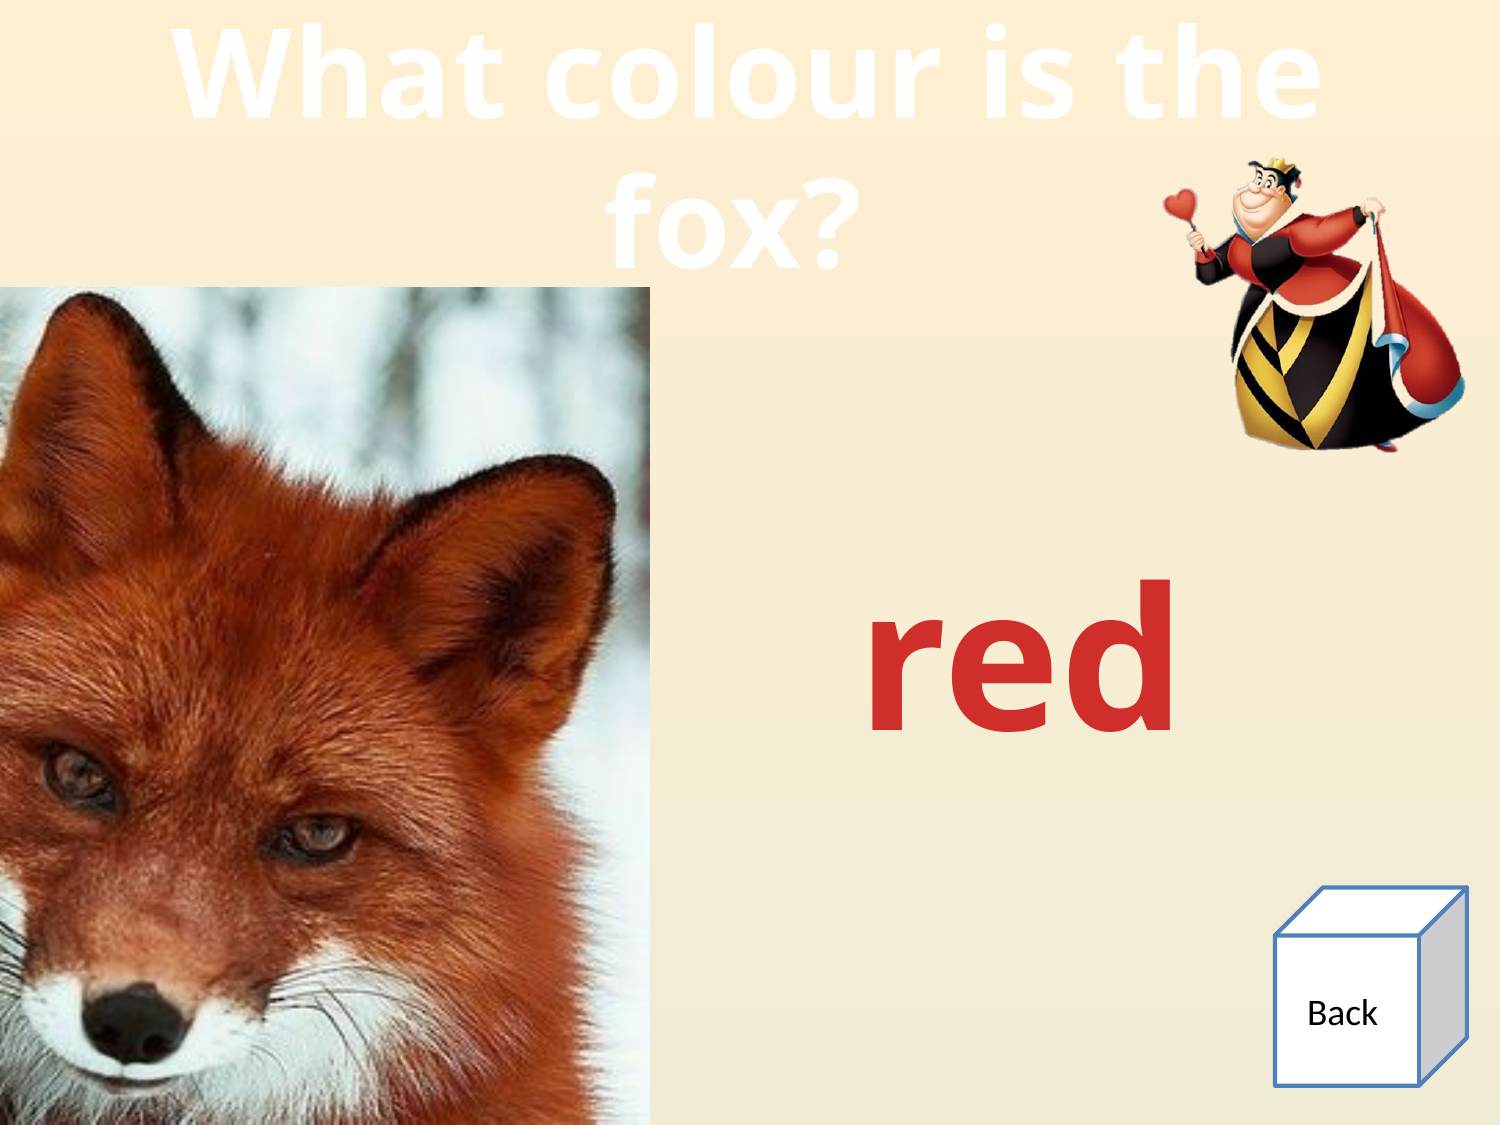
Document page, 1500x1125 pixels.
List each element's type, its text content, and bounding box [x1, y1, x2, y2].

picture [1157, 152, 1471, 453]
text_box Back [1272, 885, 1469, 1088]
title What colour is the fox? [75, 50, 1425, 238]
list red [825, 525, 1500, 780]
picture [0, 287, 651, 1125]
